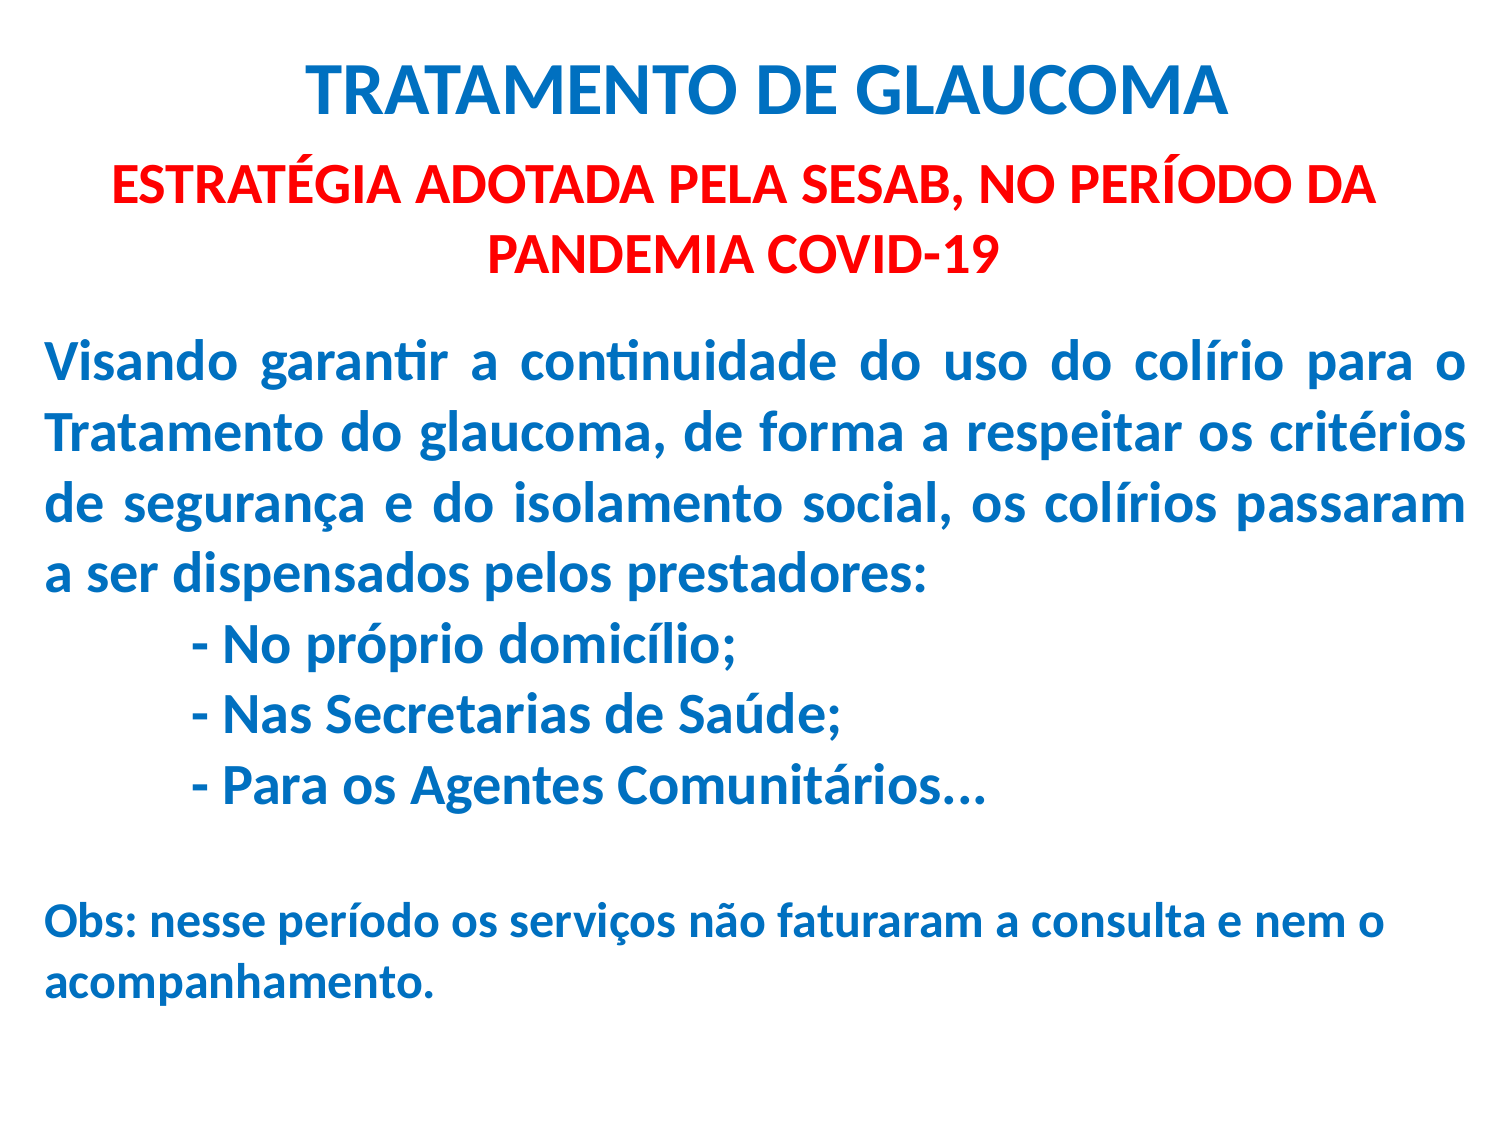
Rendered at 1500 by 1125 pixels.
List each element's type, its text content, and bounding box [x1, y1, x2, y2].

text_box Visando garantir a continuidade do uso do colírio para o Tratamento do glaucoma, de forma a respeitar os critérios de segurança e do isolamento social, os colírios passaram a ser dispensados pelos prestadores: - No próprio domicílio; - Nas Secretarias de Saúde; - Para os Agentes Comunitários... Obs: nesse período os serviços não faturaram a consulta e nem o acompanhamento. [29, 314, 1483, 457]
title ESTRATÉGIA ADOTADA PELA SESAB, NO PERÍODO DA PANDEMIA COVID-19 [0, 73, 1494, 315]
text_box TRATAMENTO DE GLAUCOMA [41, 31, 1495, 173]
